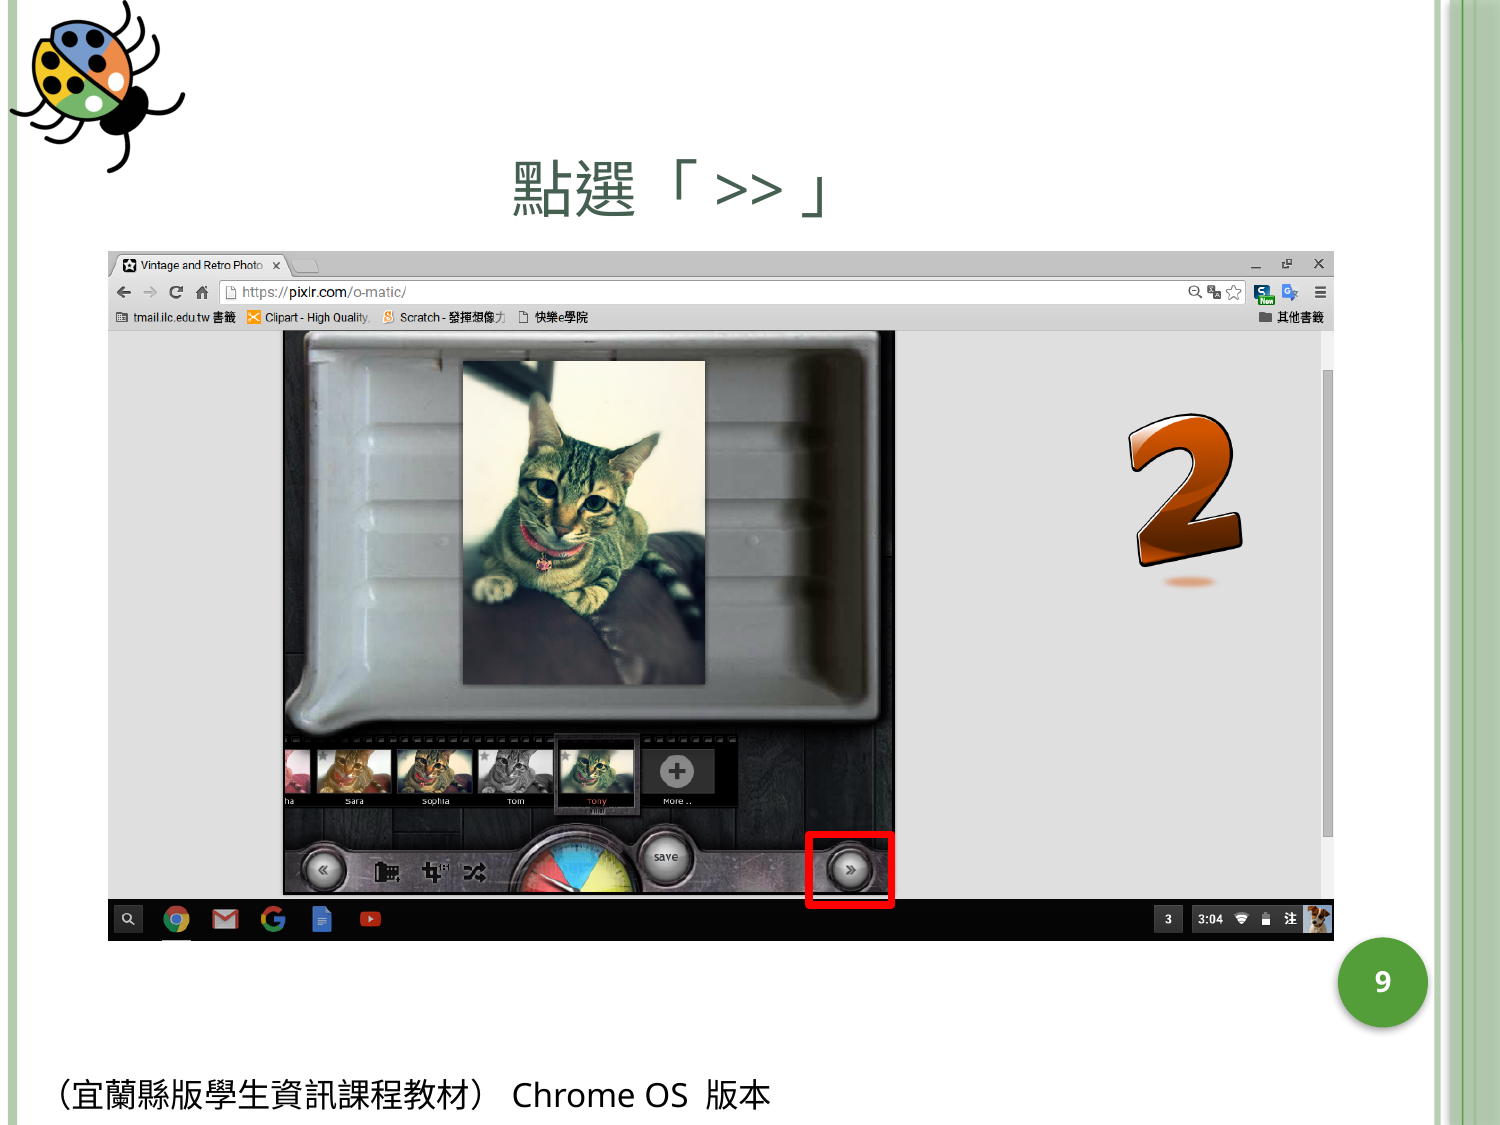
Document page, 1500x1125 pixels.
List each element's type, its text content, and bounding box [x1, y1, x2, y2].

picture [0, 0, 169, 176]
picture [108, 251, 1334, 942]
title 點選「>>」 [75, 45, 1300, 233]
slide_number 9 [1333, 940, 1434, 1027]
